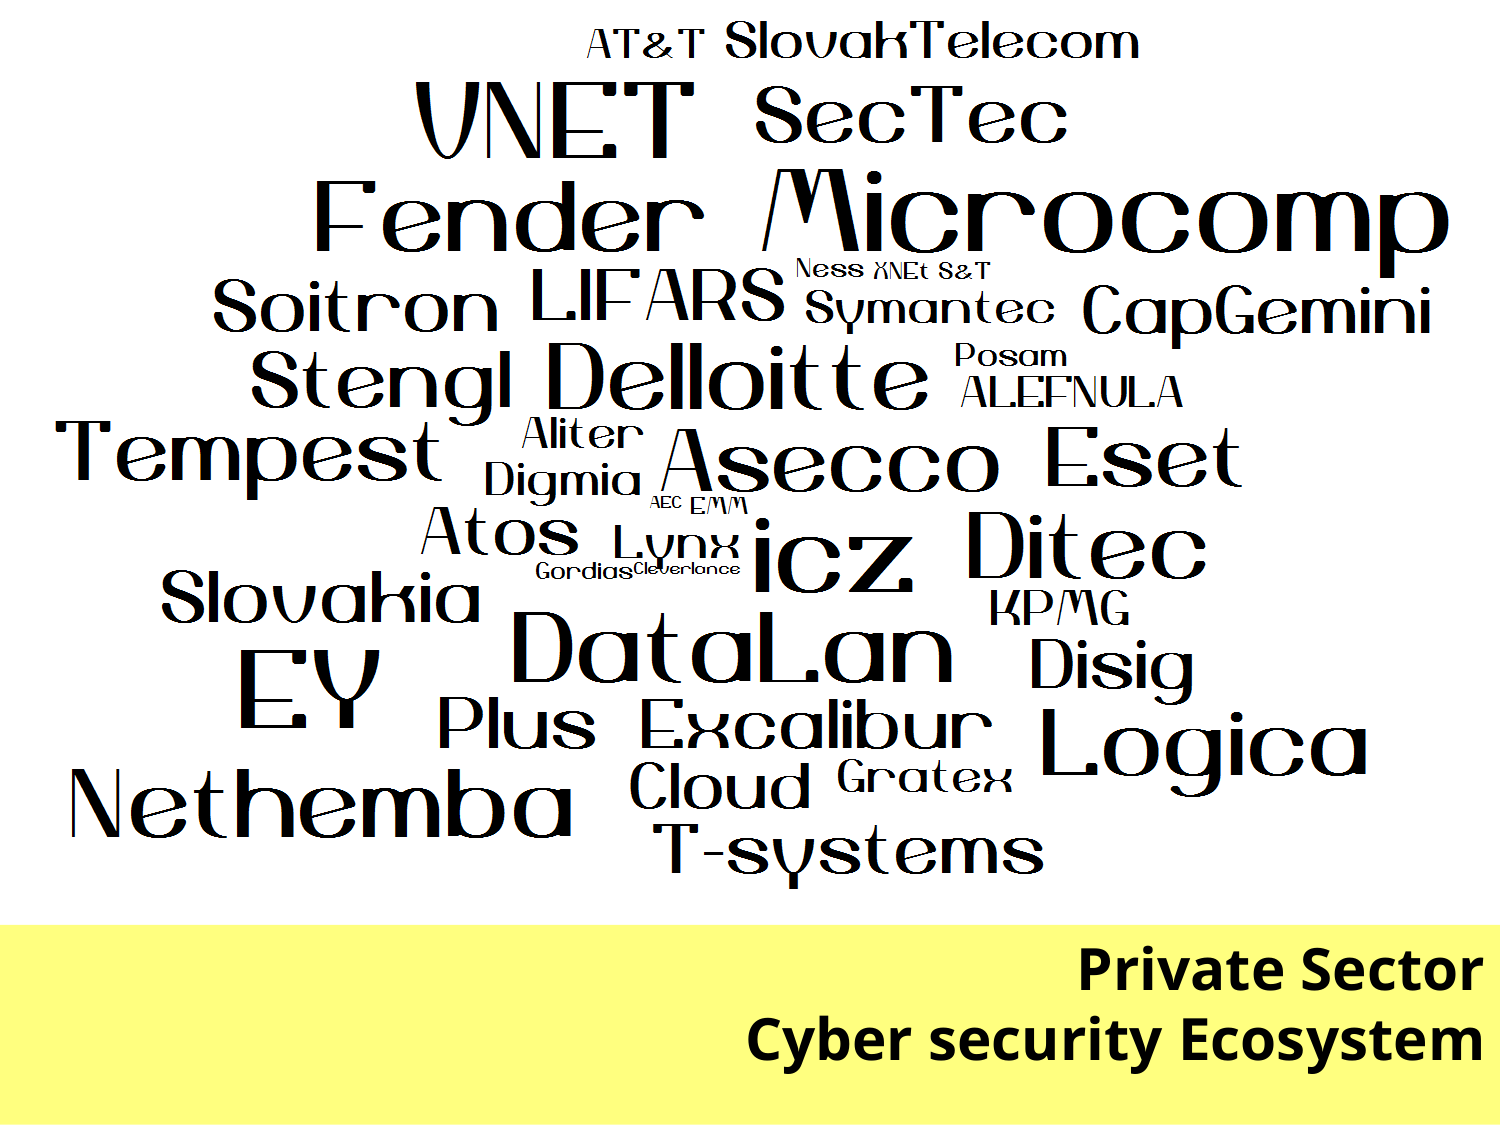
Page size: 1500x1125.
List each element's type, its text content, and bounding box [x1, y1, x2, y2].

picture [49, 12, 1454, 901]
text_box Private Sector Cyber security Ecosystem [0, 924, 1500, 1125]
